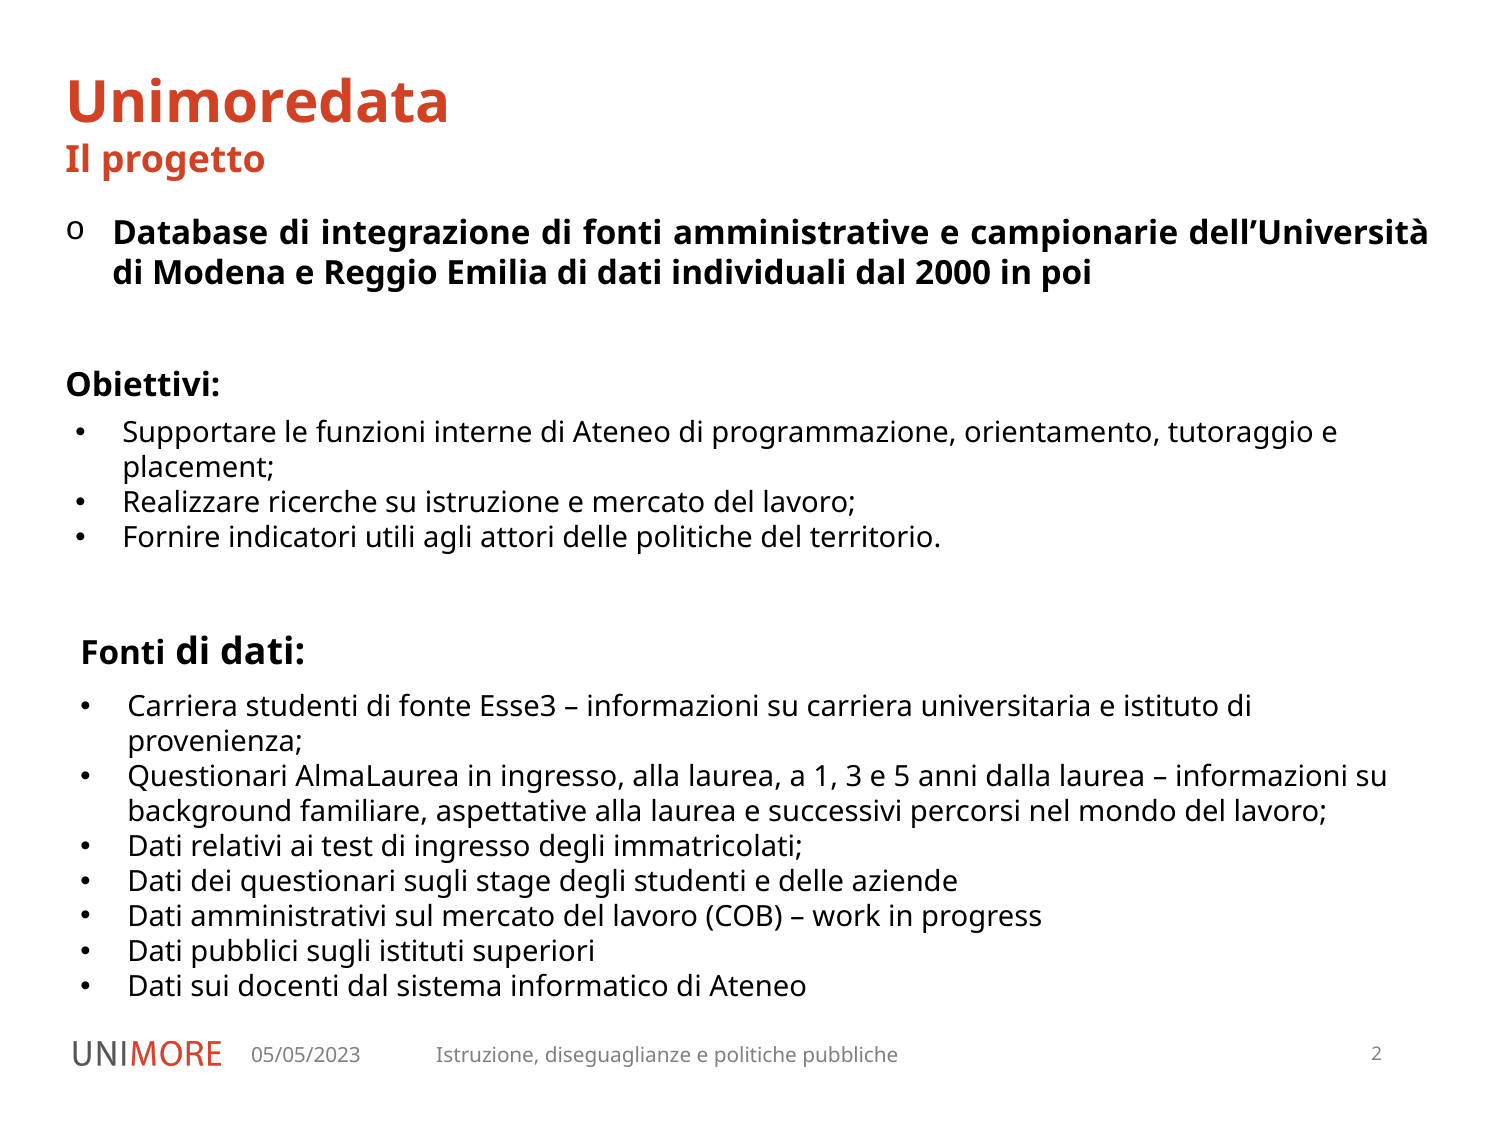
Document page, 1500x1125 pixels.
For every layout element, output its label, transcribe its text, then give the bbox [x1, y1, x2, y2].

slide_number 2 [1356, 1034, 1425, 1095]
footer Istruzione, diseguaglianze e politiche pubbliche [421, 1034, 1271, 1095]
text_box Supportare le funzioni interne di Ateneo di programmazione, orientamento, tutoraggio e placement; Realizzare ricerche su istruzione e mercato del lavoro; Fornire indicatori utili agli attori delle politiche del territorio. [60, 406, 1379, 561]
text_box Database di integrazione di fonti amministrative e campionarie dell’Università di Modena e Reggio Emilia di dati individuali dal 2000 in poi [50, 203, 1447, 299]
text_box Carriera studenti di fonte Esse3 – informazioni su carriera universitaria e istituto di provenienza; Questionari AlmaLaurea in ingresso, alla laurea, a 1, 3 e 5 anni dalla laurea – informazioni su background familiare, aspettative alla laurea e successivi percorsi nel mondo del lavoro; Dati relativi ai test di ingresso degli immatricolati; Dati dei questionari sugli stage degli studenti e delle aziende Dati amministrativi sul mercato del lavoro (COB) – work in progress Dati pubblici sugli istituti superiori Dati sui docenti dal sistema informatico di Ateneo [65, 680, 1415, 1010]
text_box Fonti di dati: [65, 619, 1384, 680]
picture [70, 1039, 224, 1069]
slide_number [236, 1034, 390, 1095]
text_box Unimoredata Il progetto [50, 57, 1447, 187]
text_box Obiettivi: [50, 356, 1374, 411]
